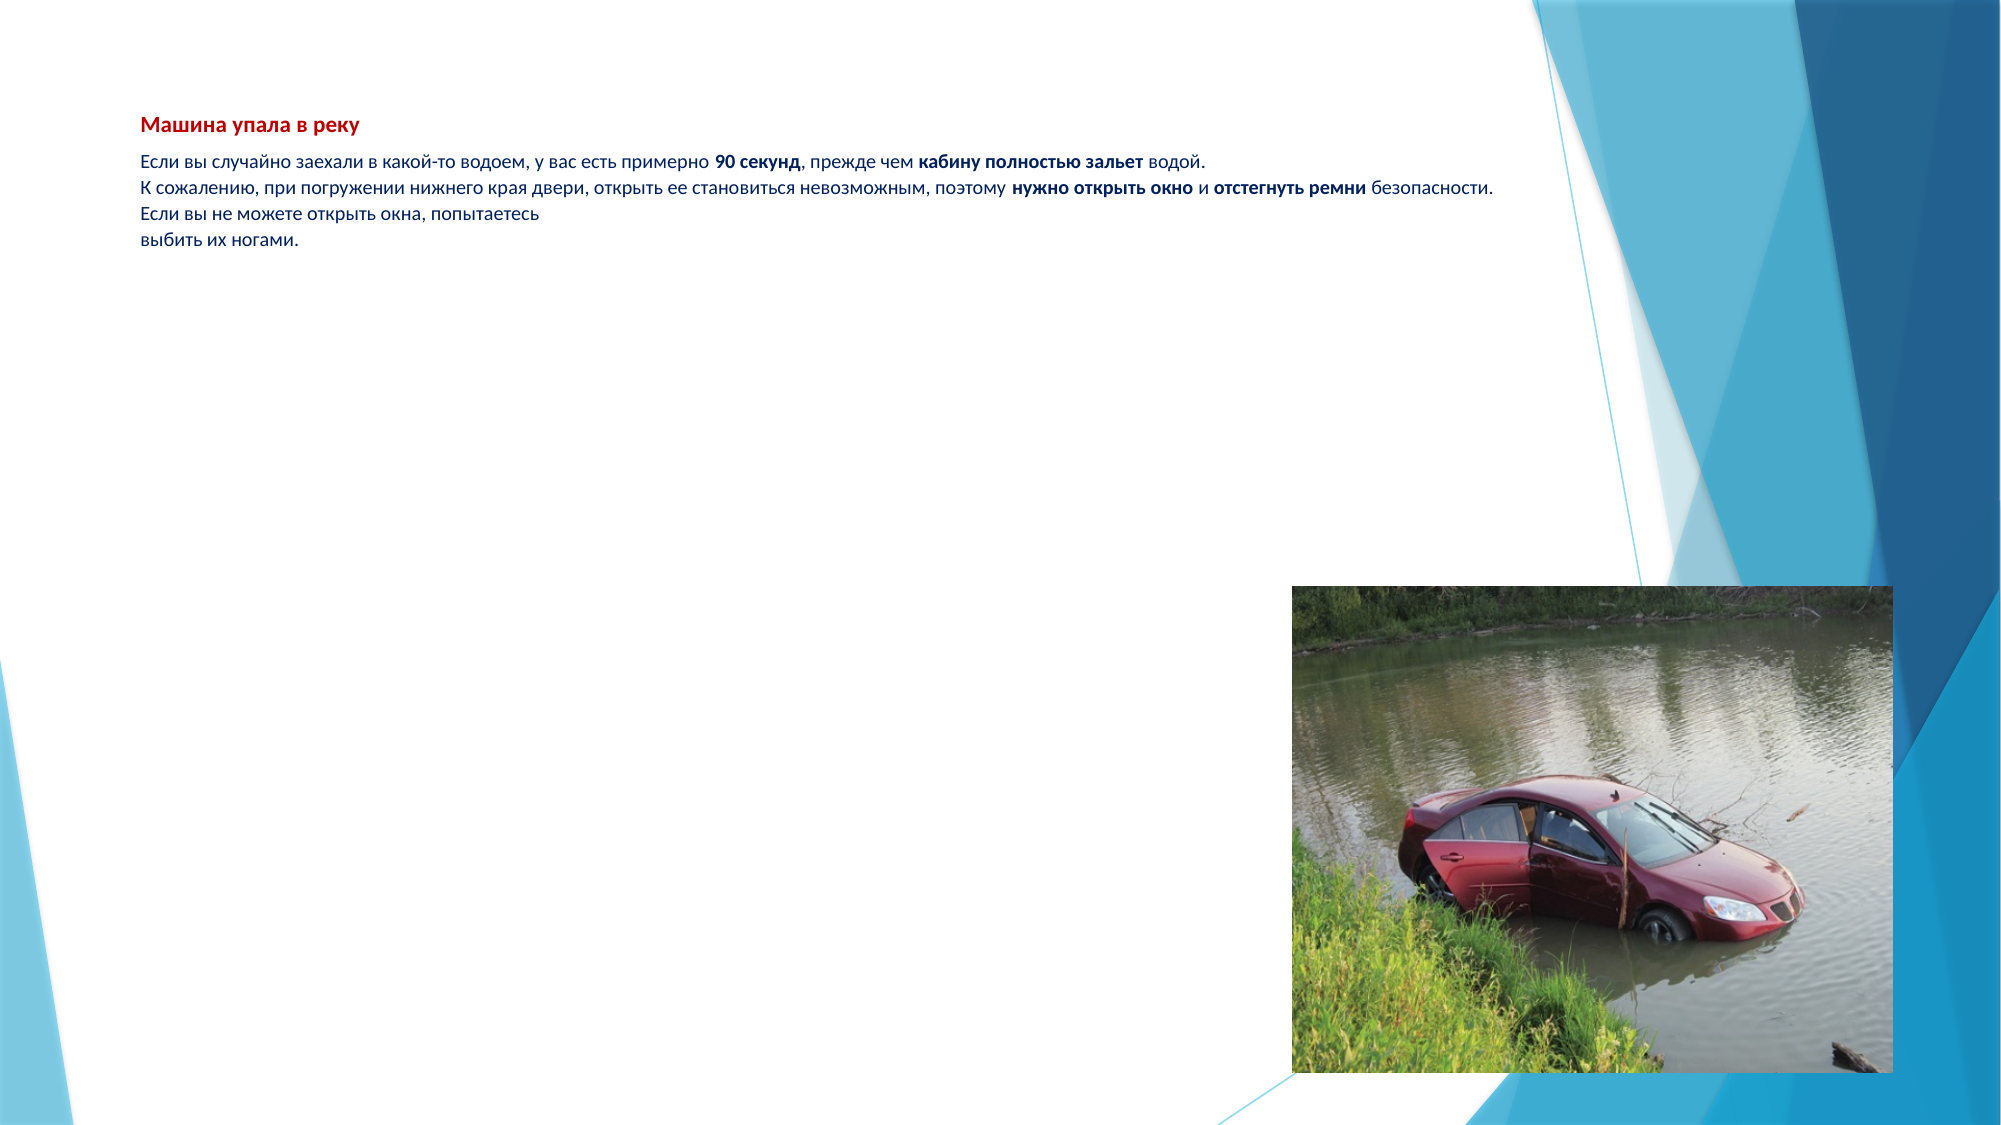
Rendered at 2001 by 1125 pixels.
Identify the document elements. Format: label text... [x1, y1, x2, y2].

picture [1291, 586, 1894, 1074]
title Машина упала в реку Если вы случайно заехали в какой-то водоем, у вас есть примерно 90 секунд, прежде чем кабину полностью зальет водой. К сожалению, при погружении нижнего края двери, открыть ее становиться невозможным, поэтому нужно открыть окно и отстегнуть ремни безопасности. Если вы не можете открыть окна, попытаетесь выбить их ногами. [125, 99, 1522, 317]
